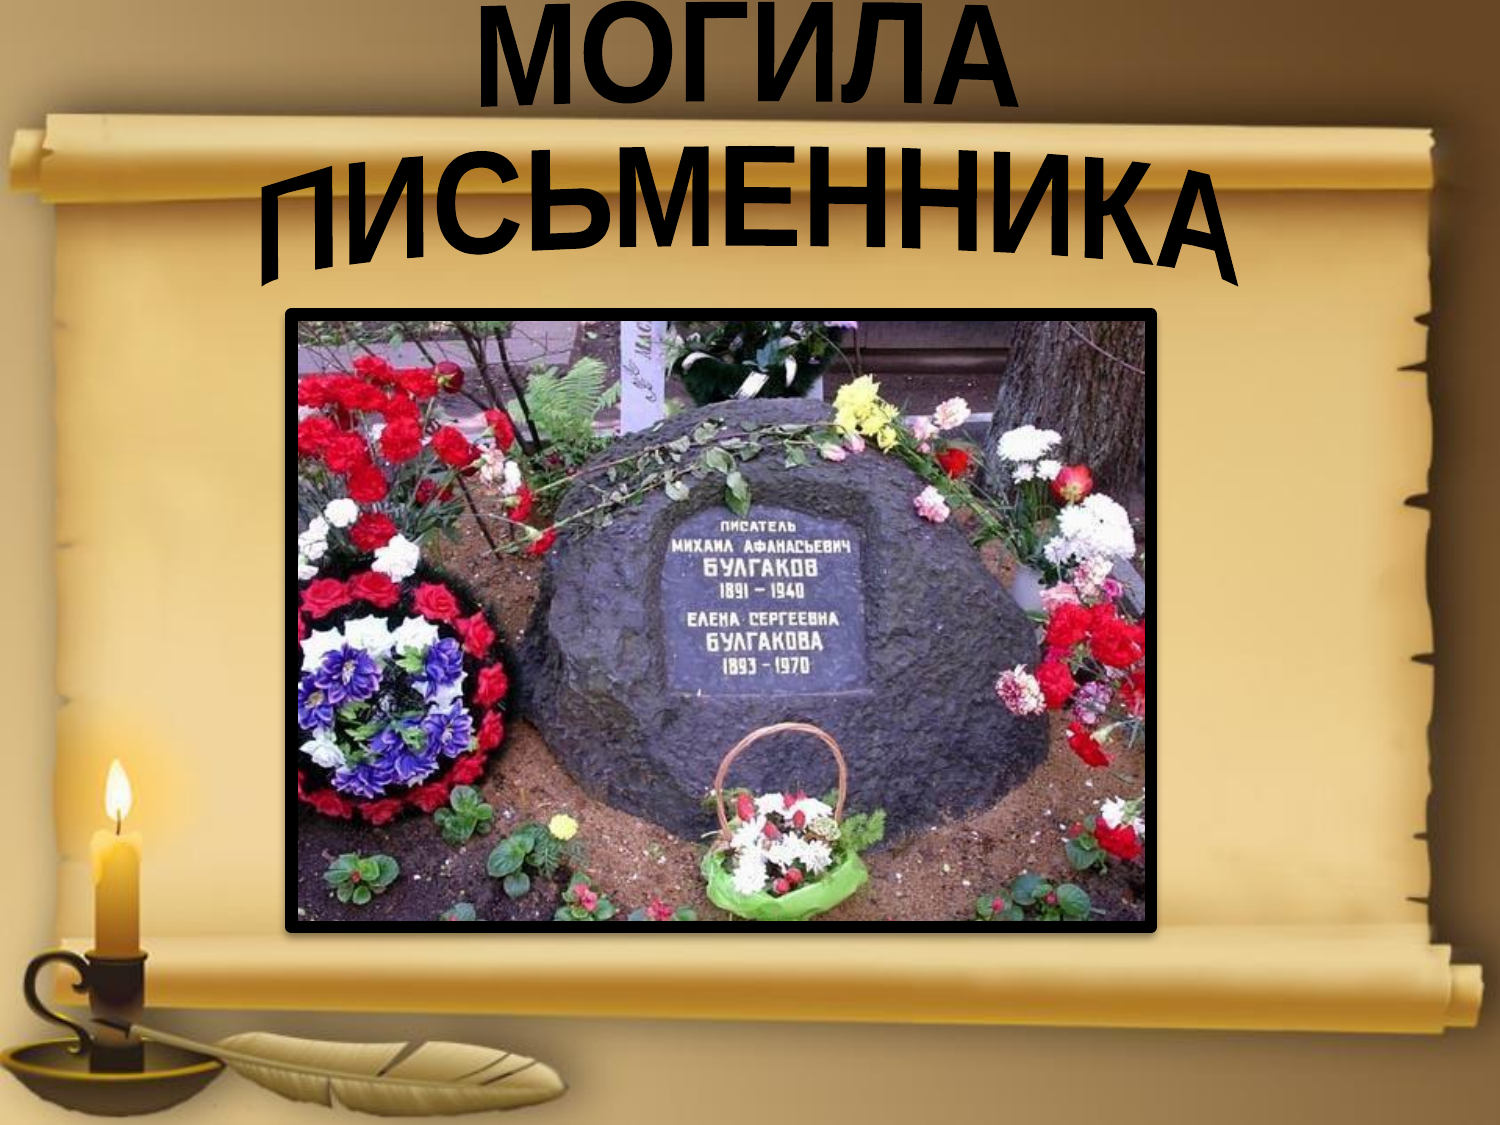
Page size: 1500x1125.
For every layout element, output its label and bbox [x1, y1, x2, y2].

picture [0, 0, 1500, 1125]
text_box [291, 314, 1151, 927]
